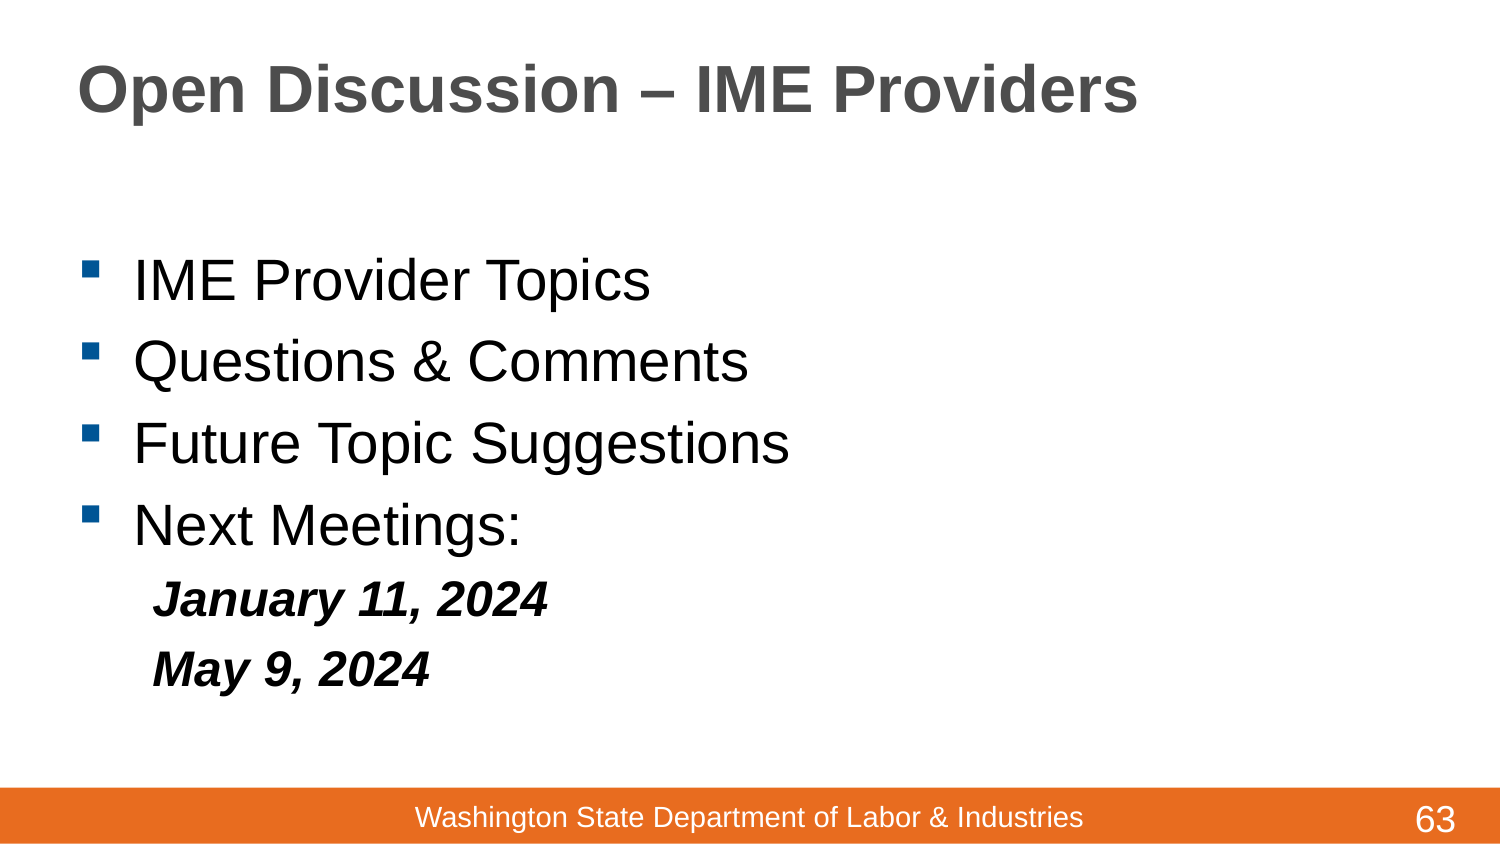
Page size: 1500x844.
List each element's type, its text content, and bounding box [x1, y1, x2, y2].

title Open Discussion – IME Providers [62, 46, 1438, 126]
list IME Provider Topics Questions & Comments Future Topic Suggestions Next Meetings: January 11, 2024 May 9, 2024 [62, 234, 1438, 750]
